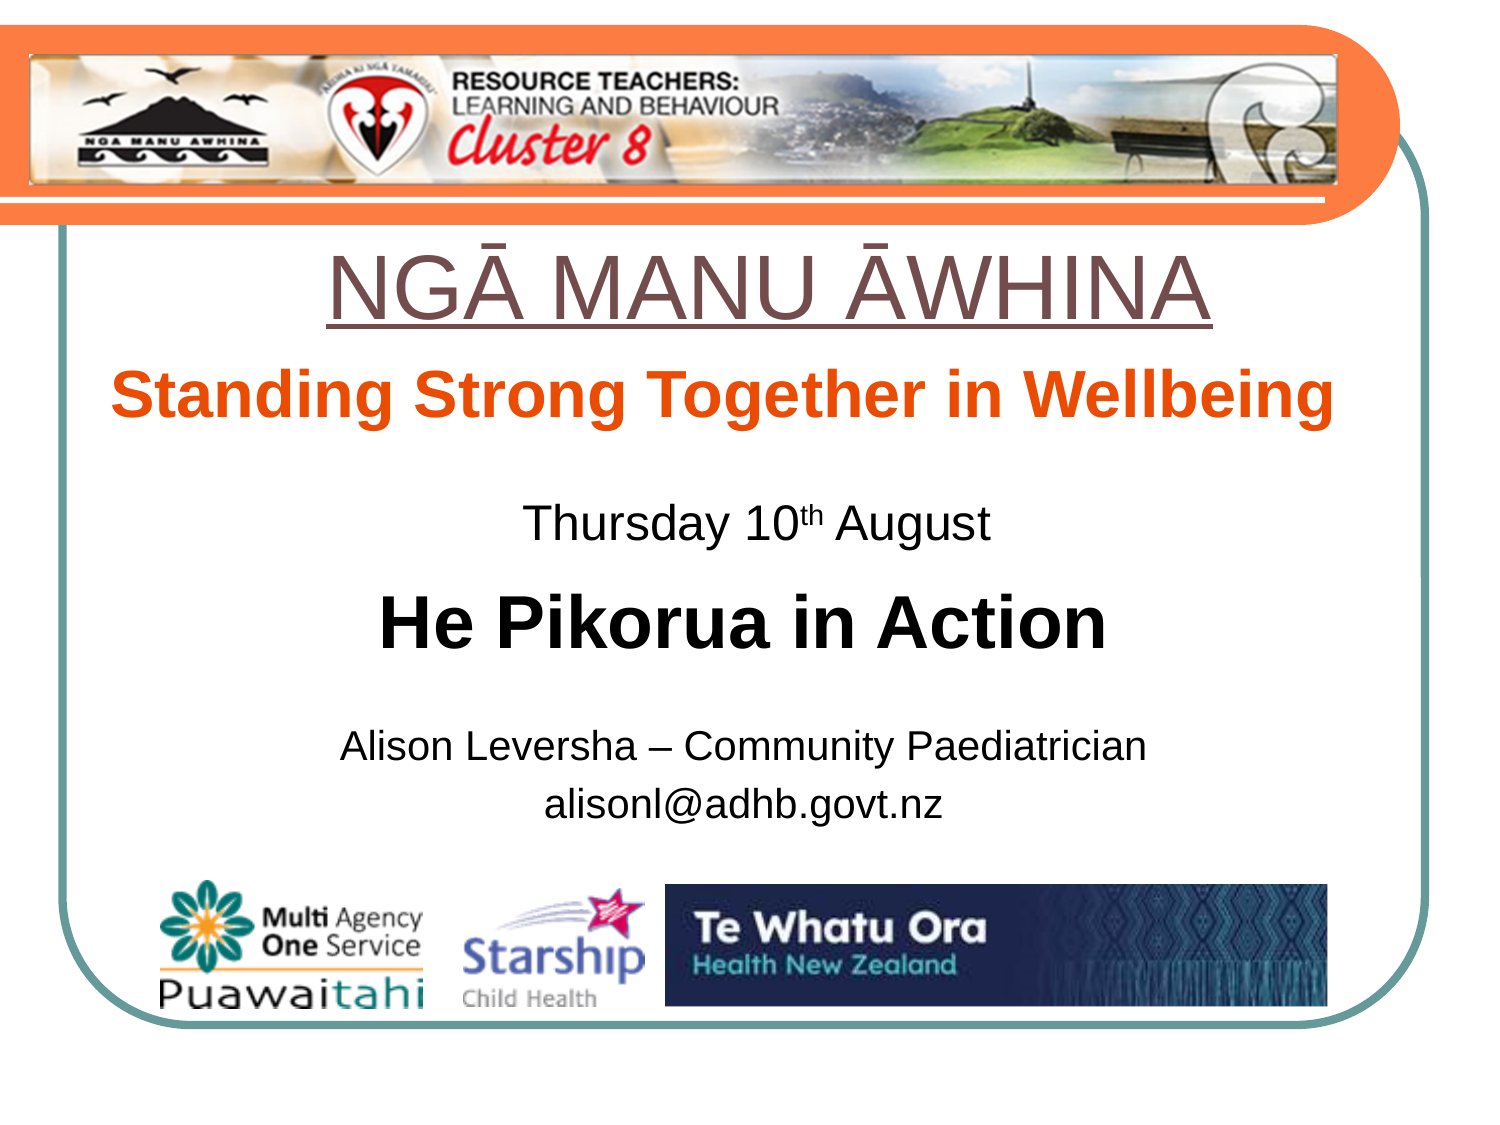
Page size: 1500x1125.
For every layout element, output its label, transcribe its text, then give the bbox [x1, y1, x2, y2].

title [32, 37, 1400, 188]
picture [159, 878, 1377, 1050]
picture [29, 54, 1341, 189]
list NGĀ MANU ĀWHINA Standing Strong Together in Wellbeing Thursday 10th August He Pikorua in Action Alison Leversha – Community Paediatrician alisonl@adhb.govt.nz [76, 219, 1412, 1028]
